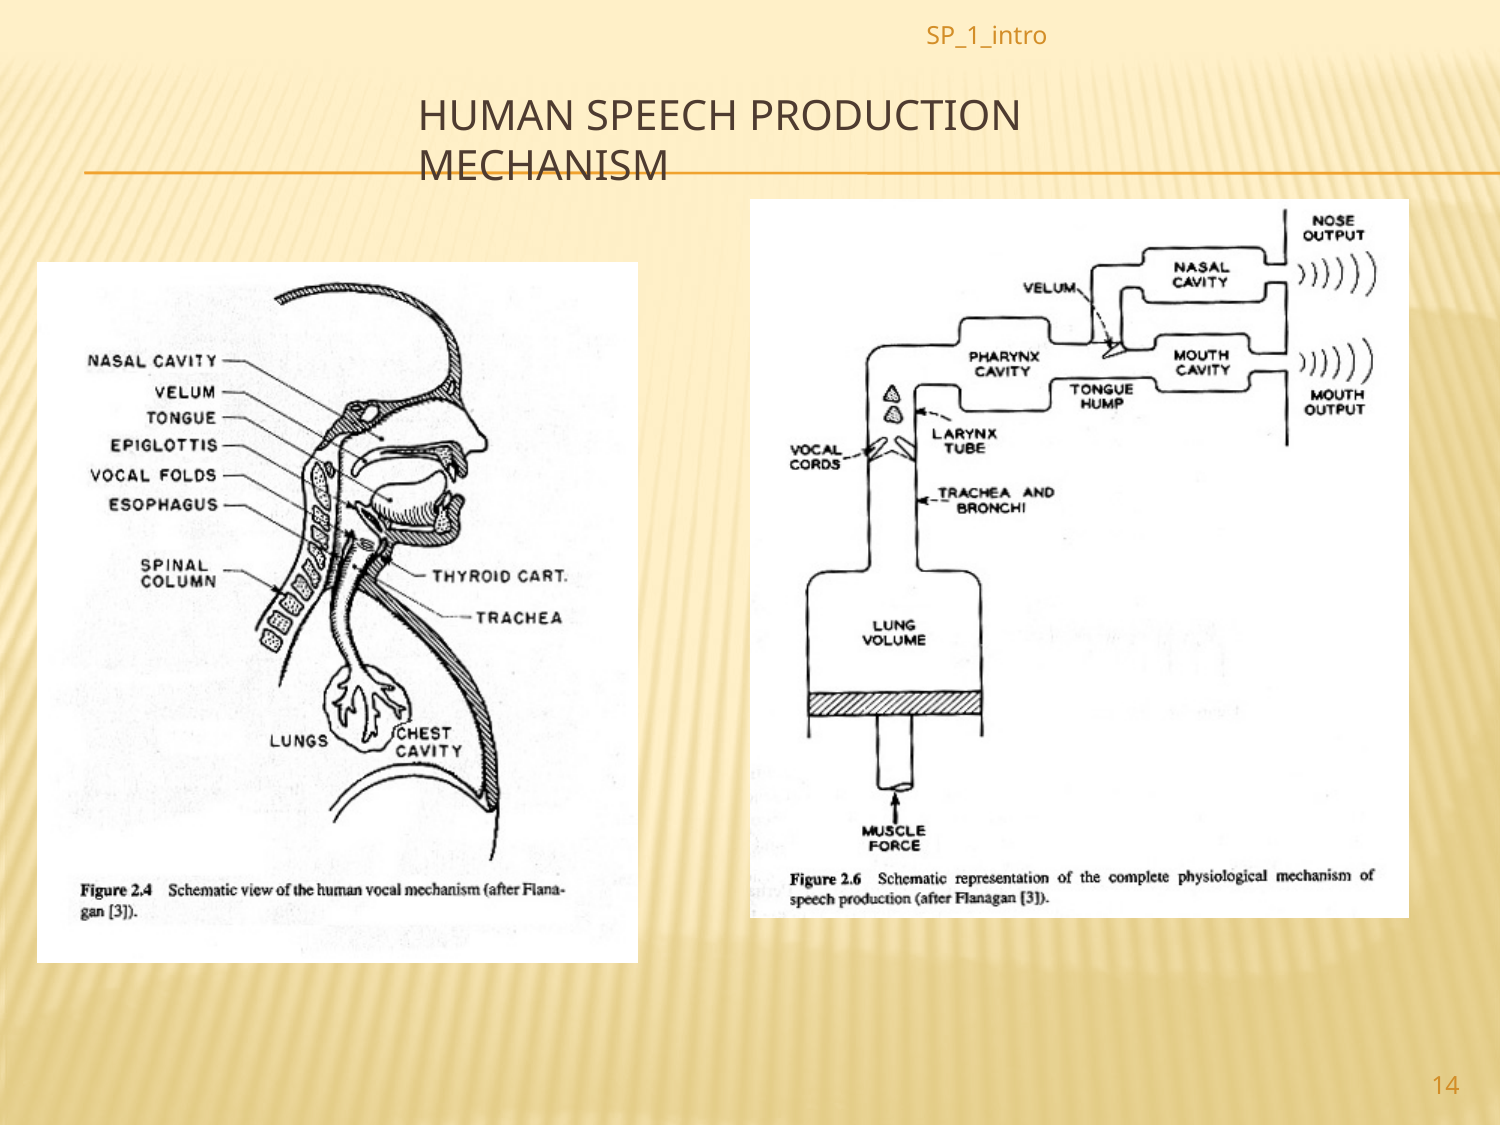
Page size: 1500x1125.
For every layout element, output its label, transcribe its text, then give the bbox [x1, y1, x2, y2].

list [37, 262, 638, 964]
footer SP_1_intro [587, 12, 1063, 60]
picture [749, 199, 1409, 919]
slide_number 14 [1350, 1061, 1475, 1103]
title Human Speech Production Mechanism [402, 37, 1098, 241]
